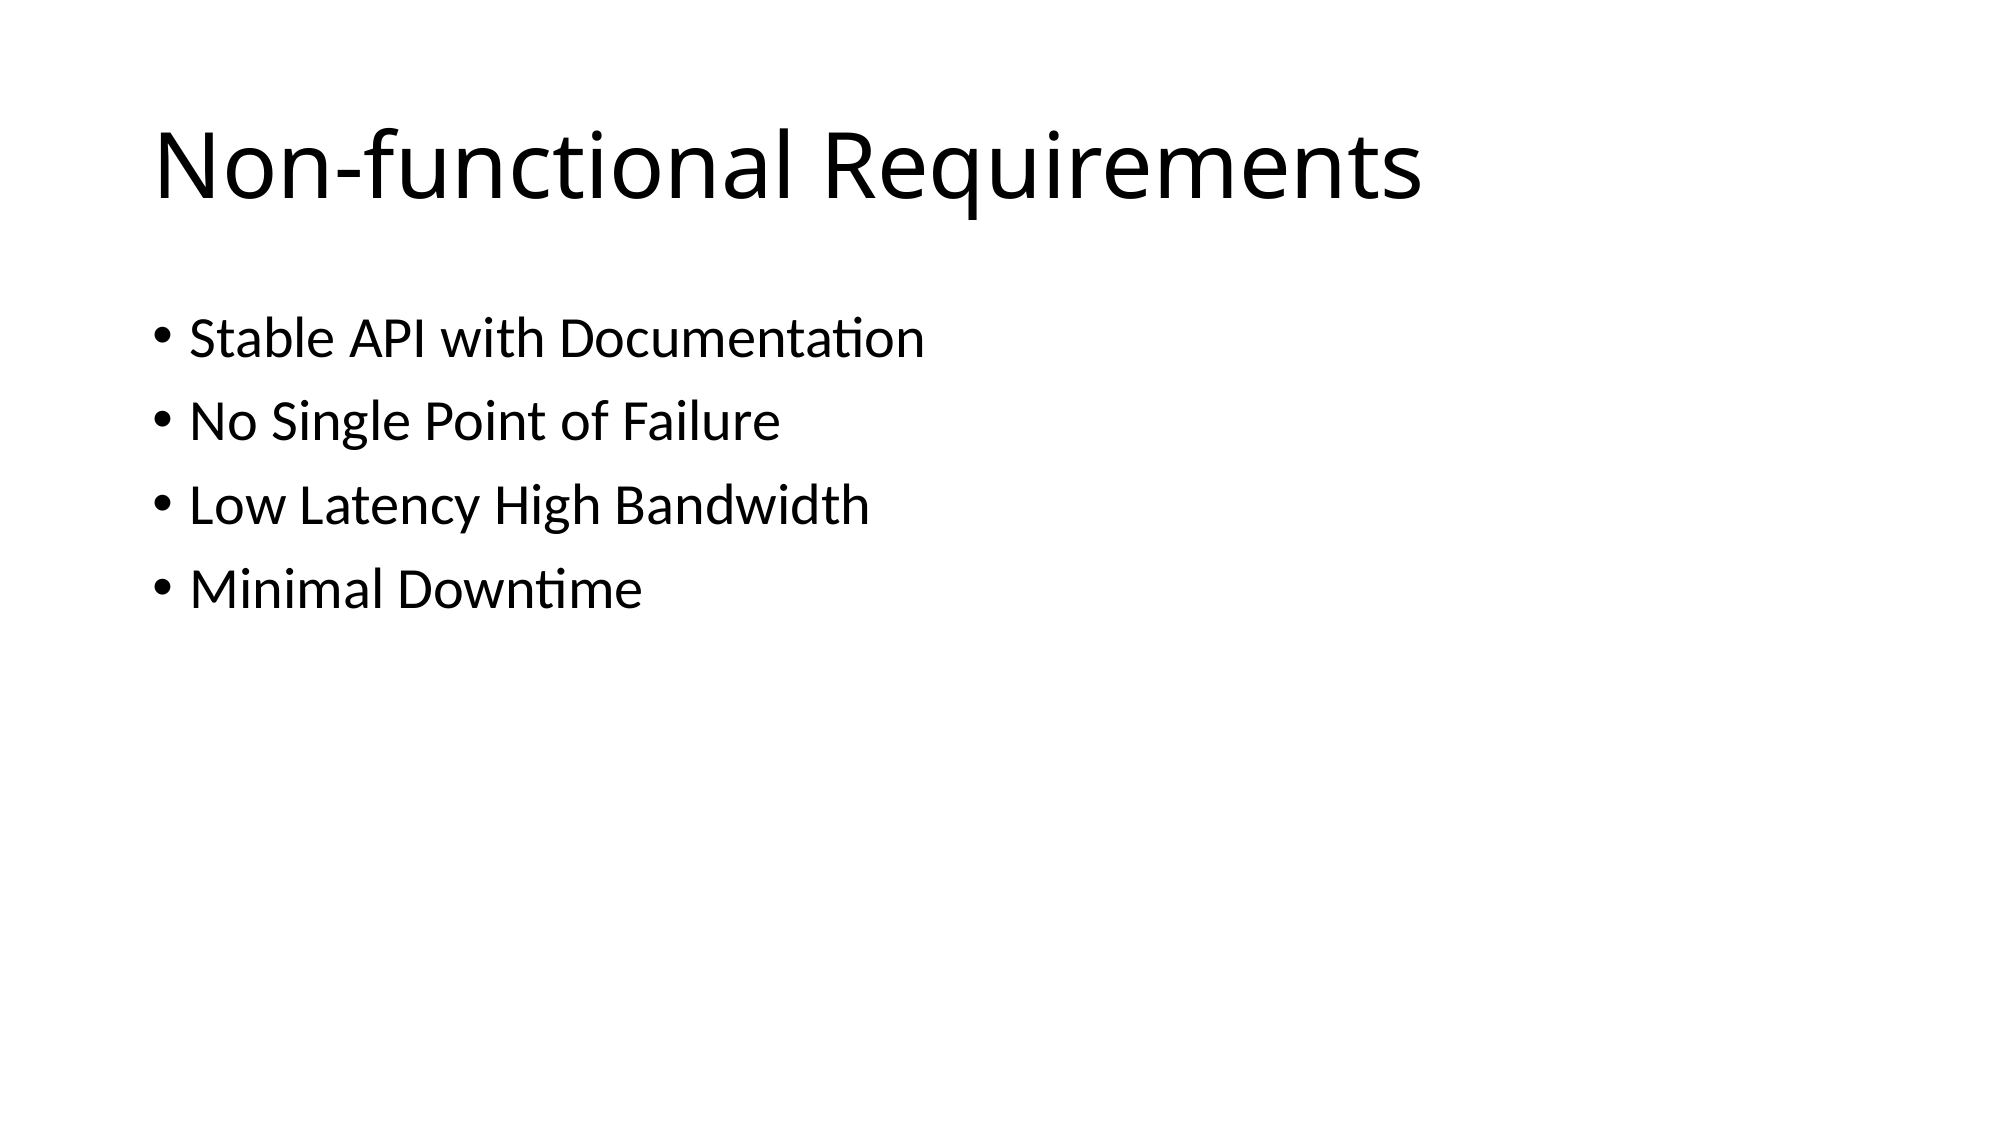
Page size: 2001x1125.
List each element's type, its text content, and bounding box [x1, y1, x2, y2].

title Non-functional Requirements [137, 59, 1863, 278]
list Stable API with Documentation No Single Point of Failure Low Latency High Bandwidth Minimal Downtime [137, 299, 1863, 1014]
